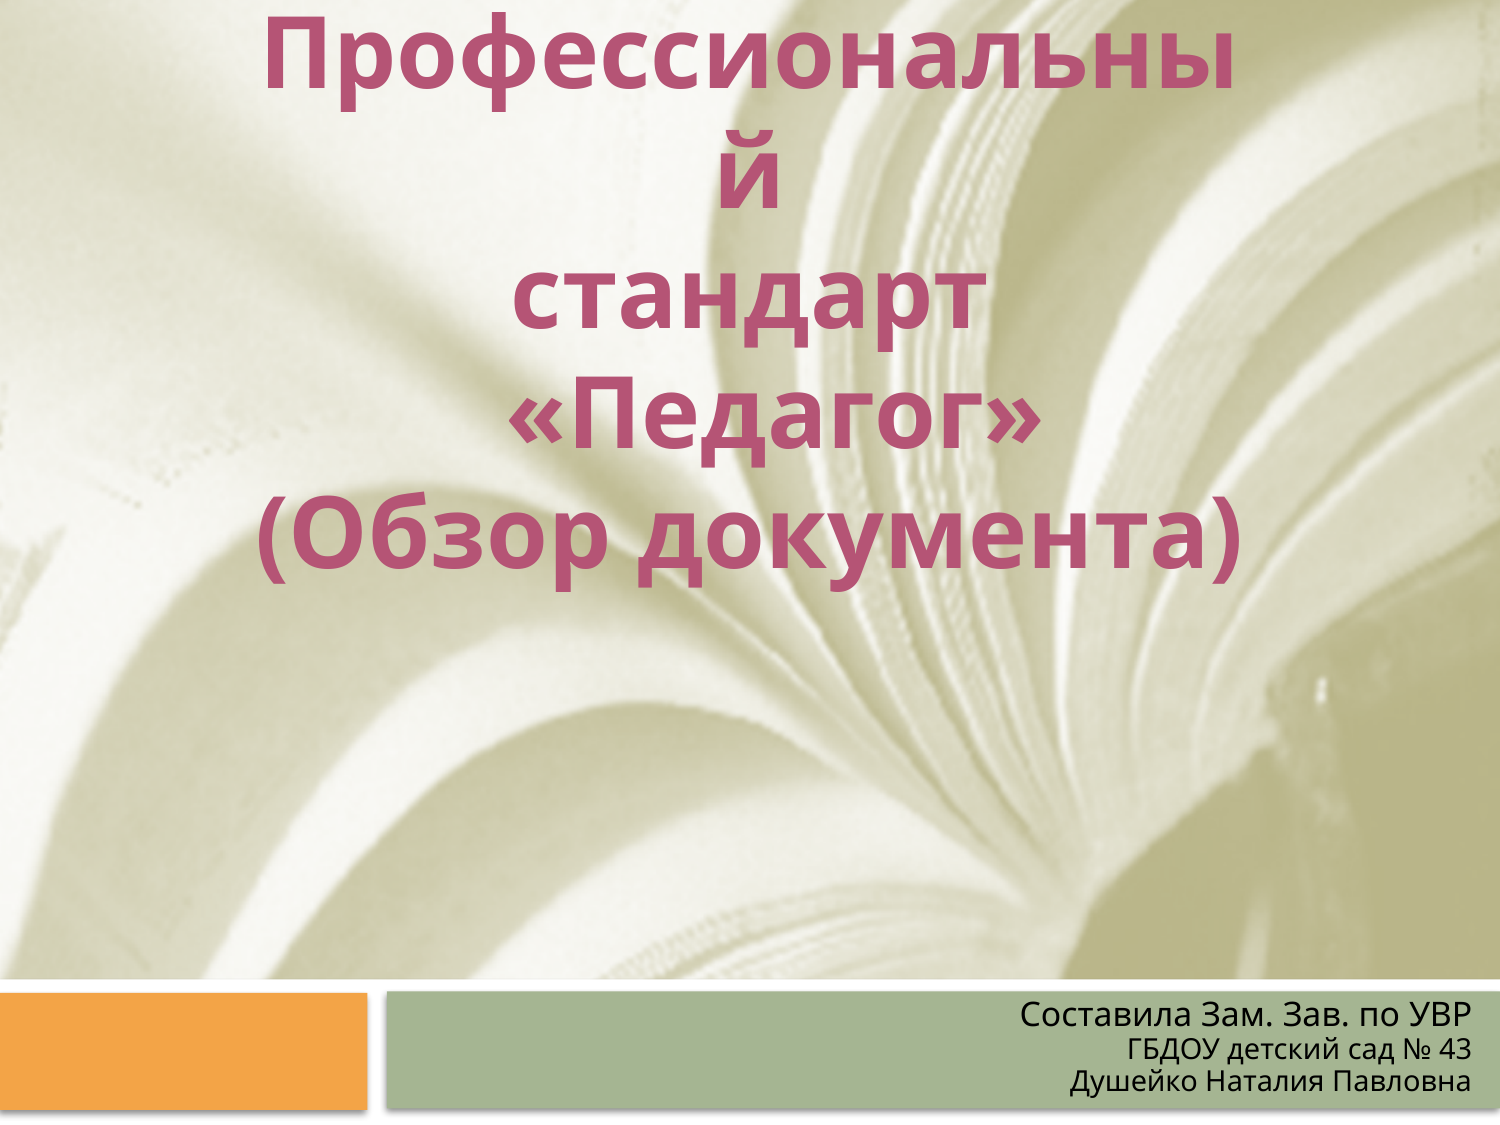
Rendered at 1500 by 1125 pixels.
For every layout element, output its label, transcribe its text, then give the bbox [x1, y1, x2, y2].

subtitle Составила Зам. Зав. по УВР ГБДОУ детский сад № 43 Душейко Наталия Павловна [387, 992, 1488, 1105]
title Профессиональный стандарт «Педагог» (Обзор документа) [218, 208, 1281, 596]
